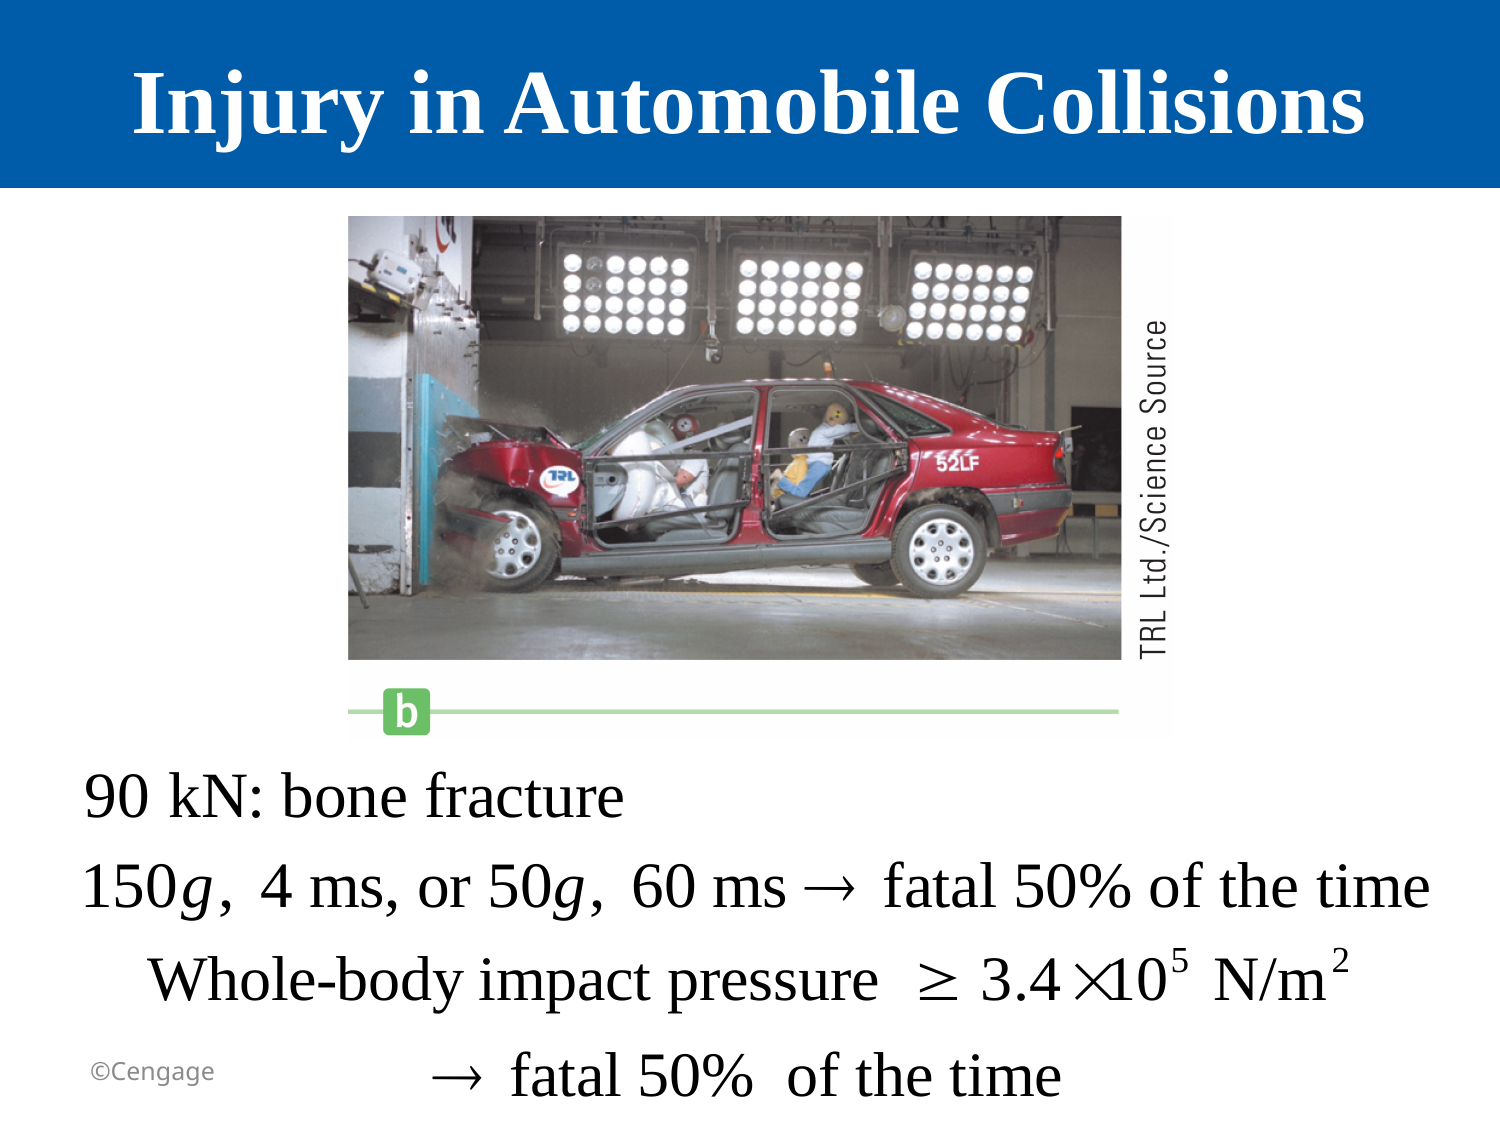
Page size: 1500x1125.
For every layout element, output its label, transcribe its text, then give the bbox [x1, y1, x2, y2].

footer ©Cengage [75, 1042, 129, 1103]
picture [0, 0, 1500, 188]
picture [347, 216, 1174, 741]
title Injury in Automobile Collisions [75, 1, 1425, 191]
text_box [74, 842, 1447, 941]
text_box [74, 752, 644, 838]
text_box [134, 948, 1366, 1113]
